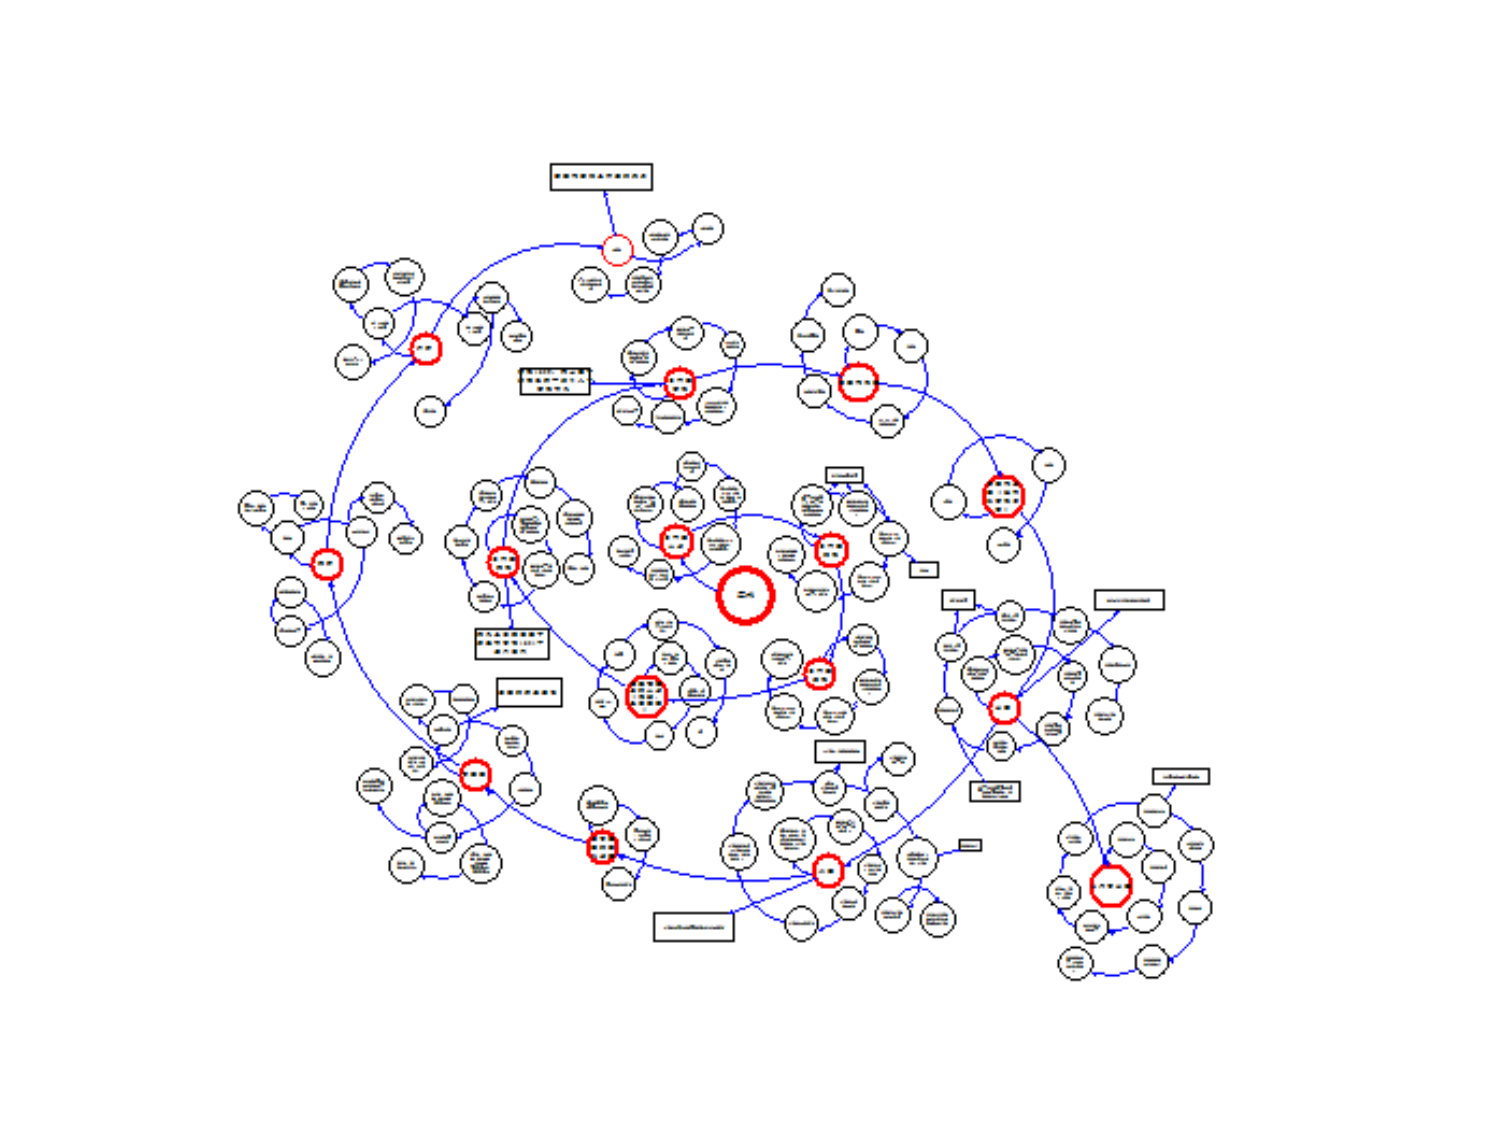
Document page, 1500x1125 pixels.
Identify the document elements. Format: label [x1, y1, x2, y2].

picture [159, 125, 1329, 1046]
